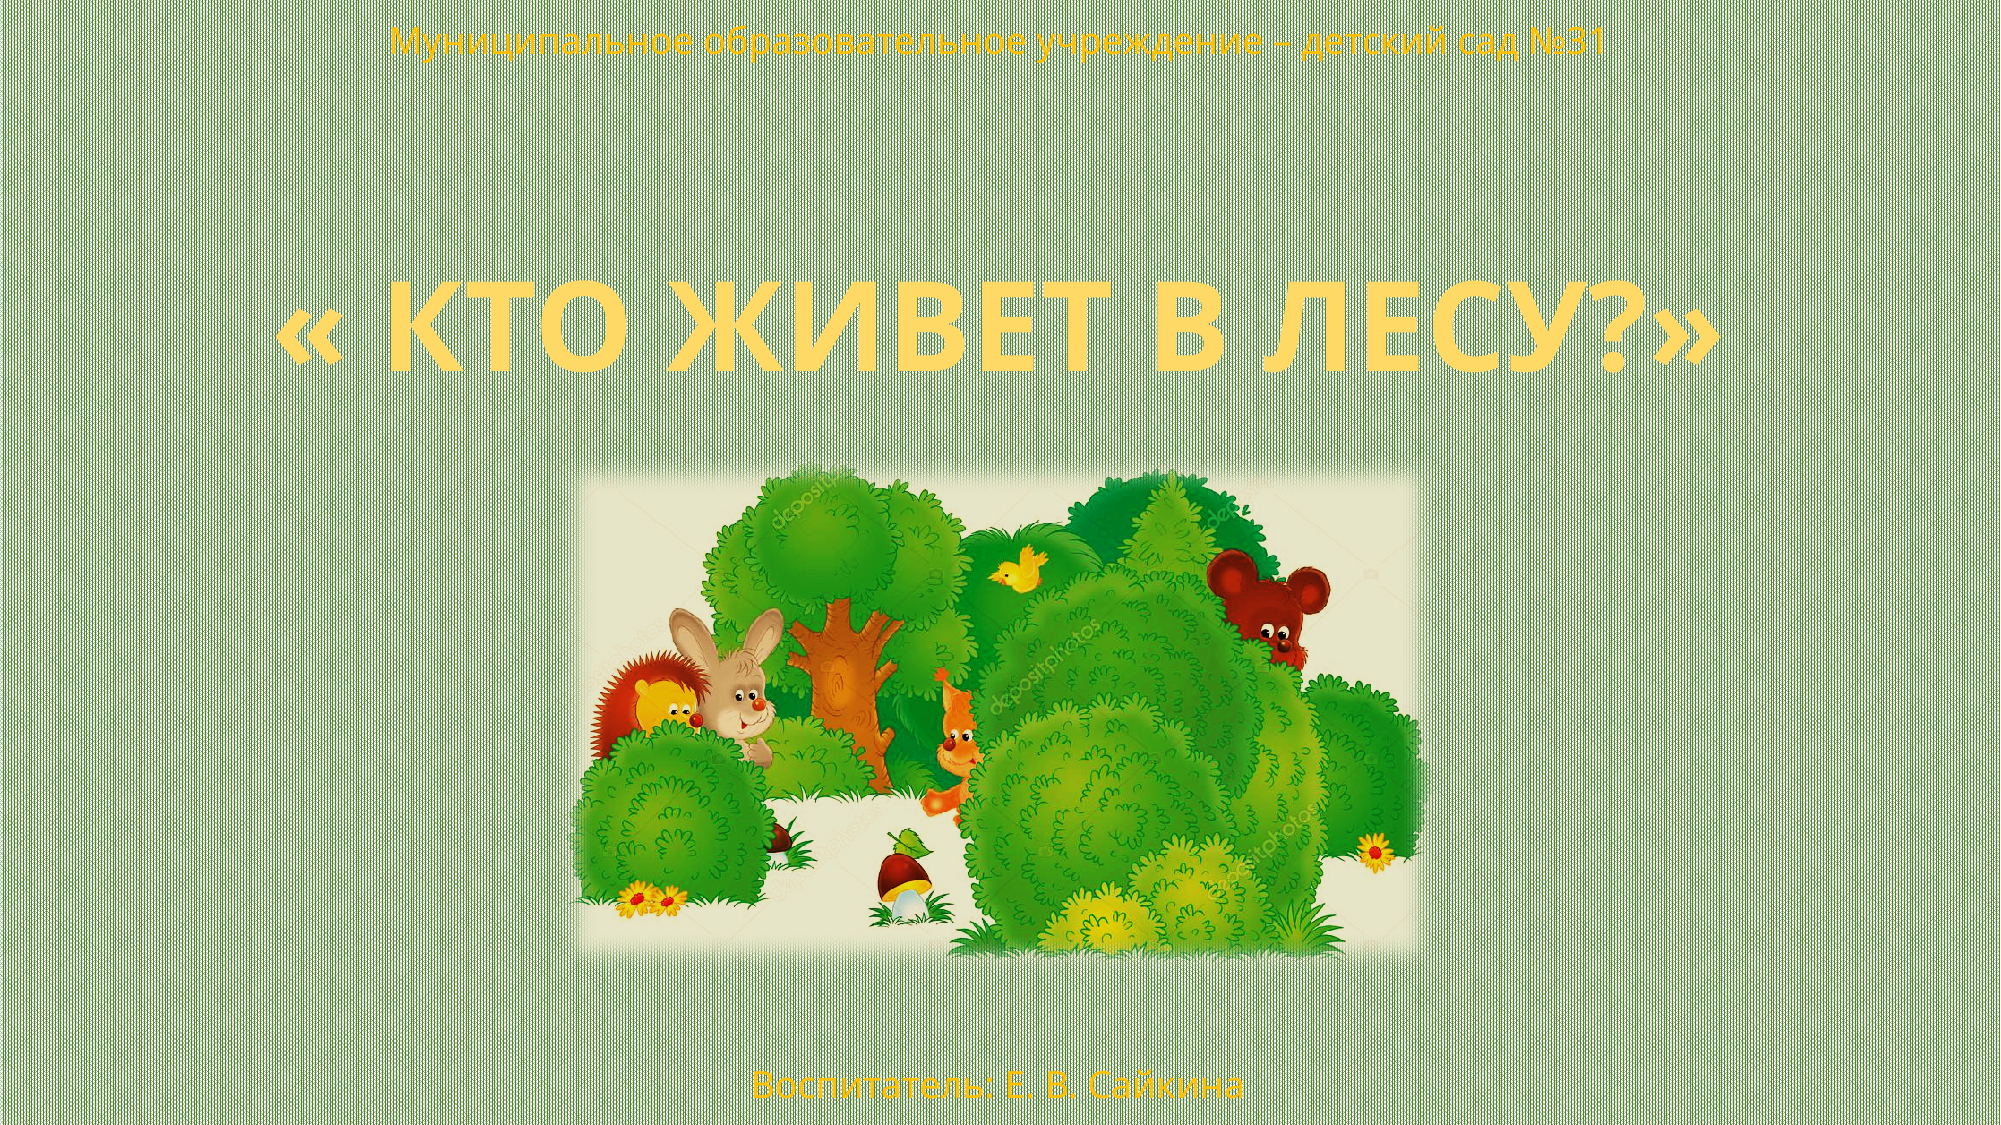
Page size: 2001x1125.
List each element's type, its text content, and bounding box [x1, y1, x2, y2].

picture [556, 453, 1440, 974]
list « КТО ЖИВЕТ В ЛЕСУ?» [0, 207, 1998, 454]
title Муниципальное образовательное учреждение – детский сад №31 [0, 11, 1999, 71]
text_box Воспитатель: Е. В. Сайкина [0, 1055, 1998, 1114]
